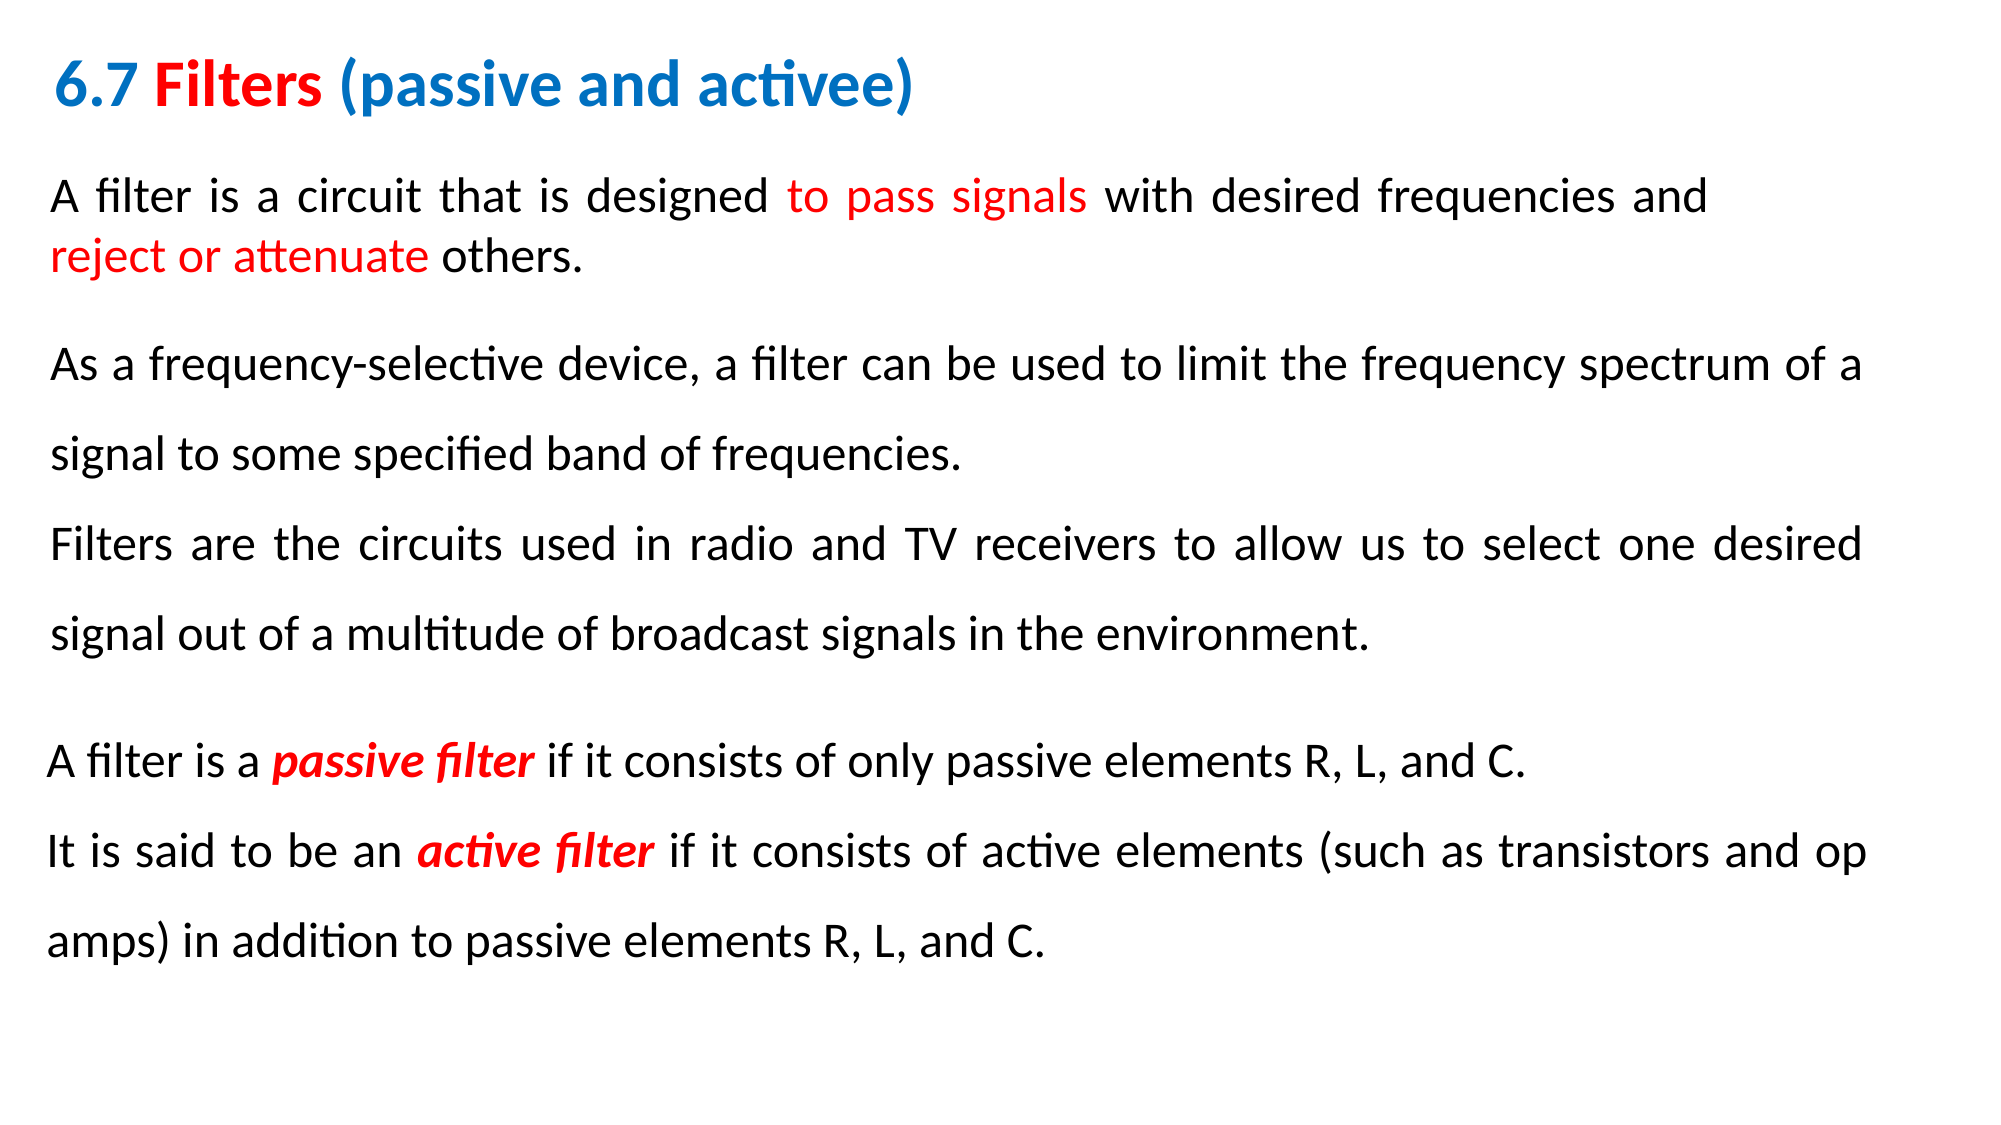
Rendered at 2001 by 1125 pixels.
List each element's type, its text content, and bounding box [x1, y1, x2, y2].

text_box A filter is a passive filter if it consists of only passive elements R, L, and C. It is said to be an active filter if it consists of active elements (such as transistors and op amps) in addition to passive elements R, L, and C. [31, 690, 1884, 975]
text_box As a frequency-selective device, a filter can be used to limit the frequency spectrum of a signal to some specified band of frequencies. Filters are the circuits used in radio and TV receivers to allow us to select one desired signal out of a multitude of broadcast signals in the environment. [35, 293, 1880, 669]
text_box 6.7 Filters (passive and activee) [39, 32, 931, 127]
text_box A filter is a circuit that is designed to pass signals with desired frequencies and reject or attenuate others. [35, 155, 1724, 290]
